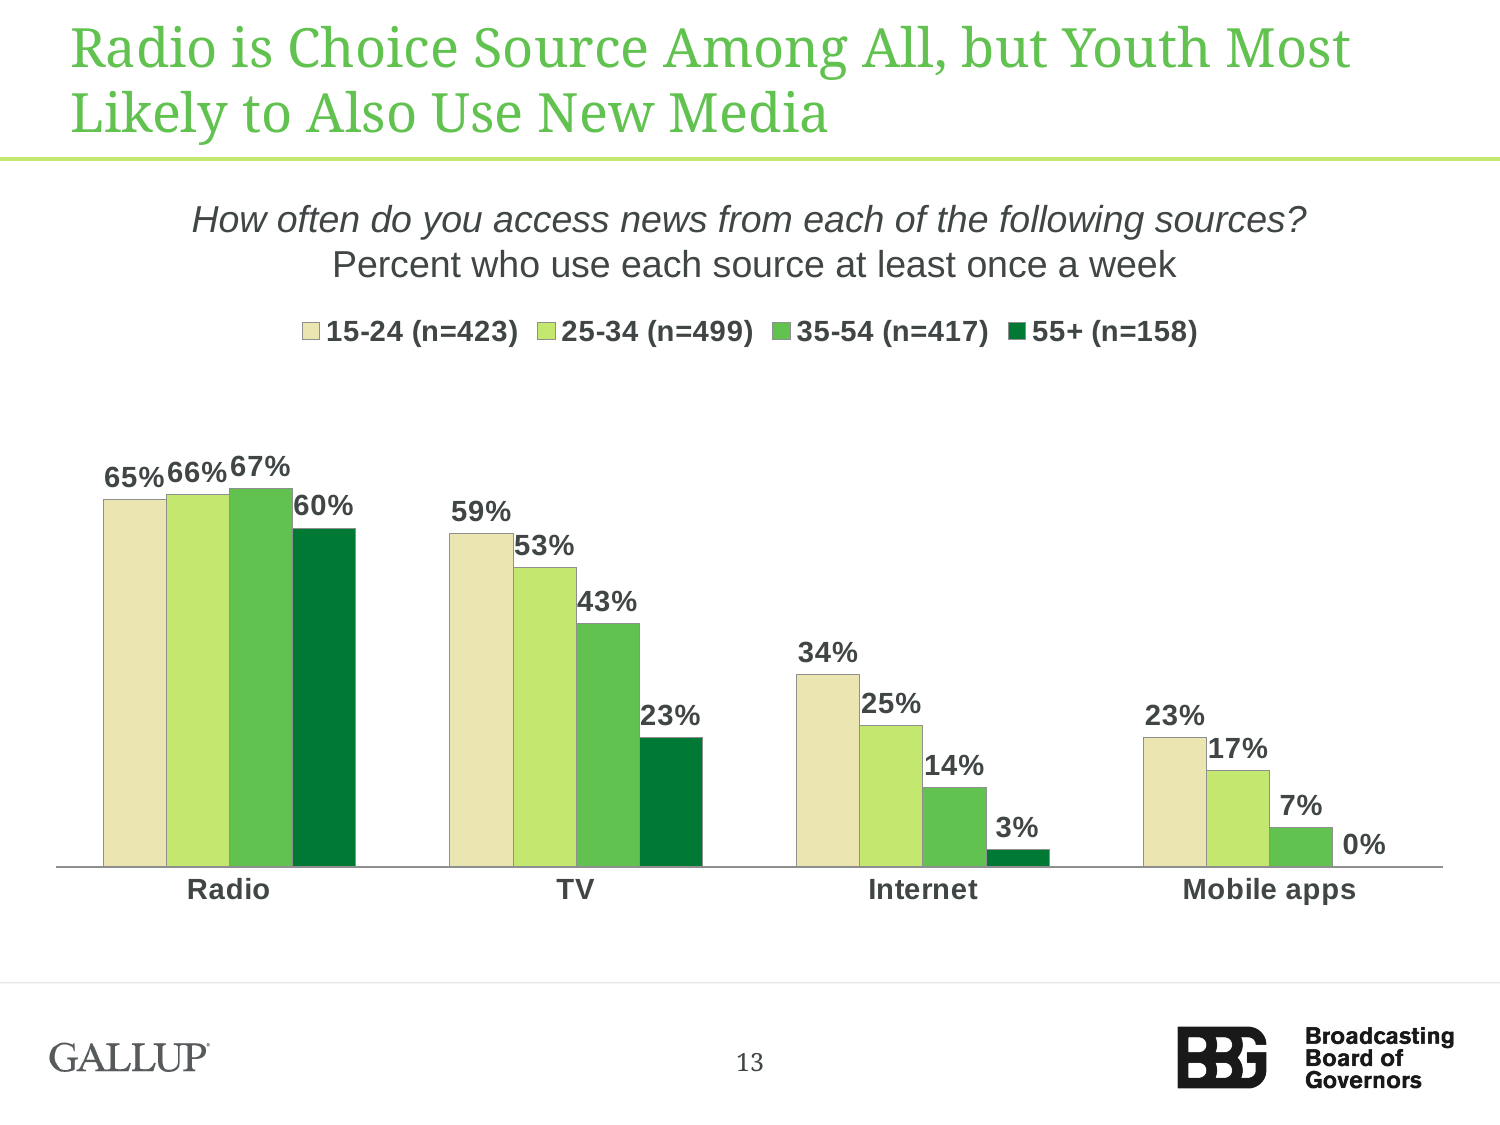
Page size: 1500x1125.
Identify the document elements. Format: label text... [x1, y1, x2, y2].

chart [32, 297, 1468, 942]
title Radio is Choice Source Among All, but Youth Most Likely to Also Use New Media [55, 30, 1461, 127]
list How often do you access news from each of the following sources? Percent who use each source at least once a week [55, 187, 1454, 295]
picture [0, 984, 1500, 1125]
slide_number 13 [574, 1038, 926, 1117]
